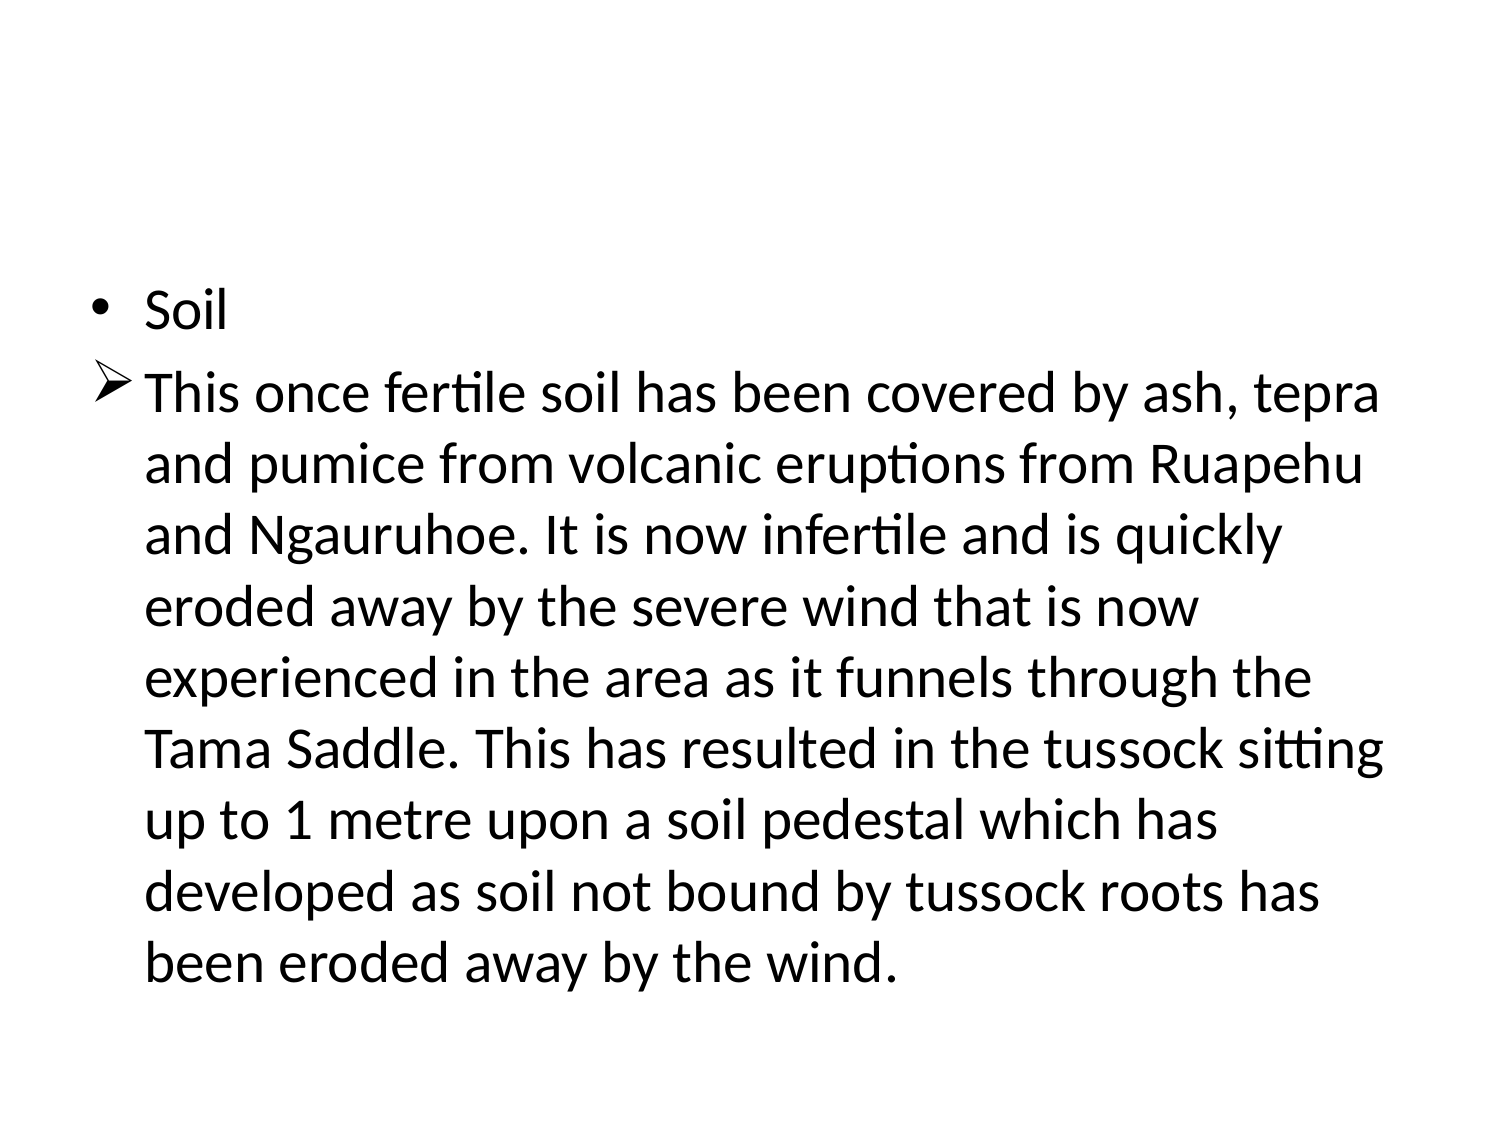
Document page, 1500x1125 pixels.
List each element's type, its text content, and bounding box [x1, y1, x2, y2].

list Soil This once fertile soil has been covered by ash, tepra and pumice from volcanic eruptions from Ruapehu and Ngauruhoe. It is now infertile and is quickly eroded away by the severe wind that is now experienced in the area as it funnels through the Tama Saddle. This has resulted in the tussock sitting up to 1 metre upon a soil pedestal which has developed as soil not bound by tussock roots has been eroded away by the wind. [75, 262, 1425, 1005]
